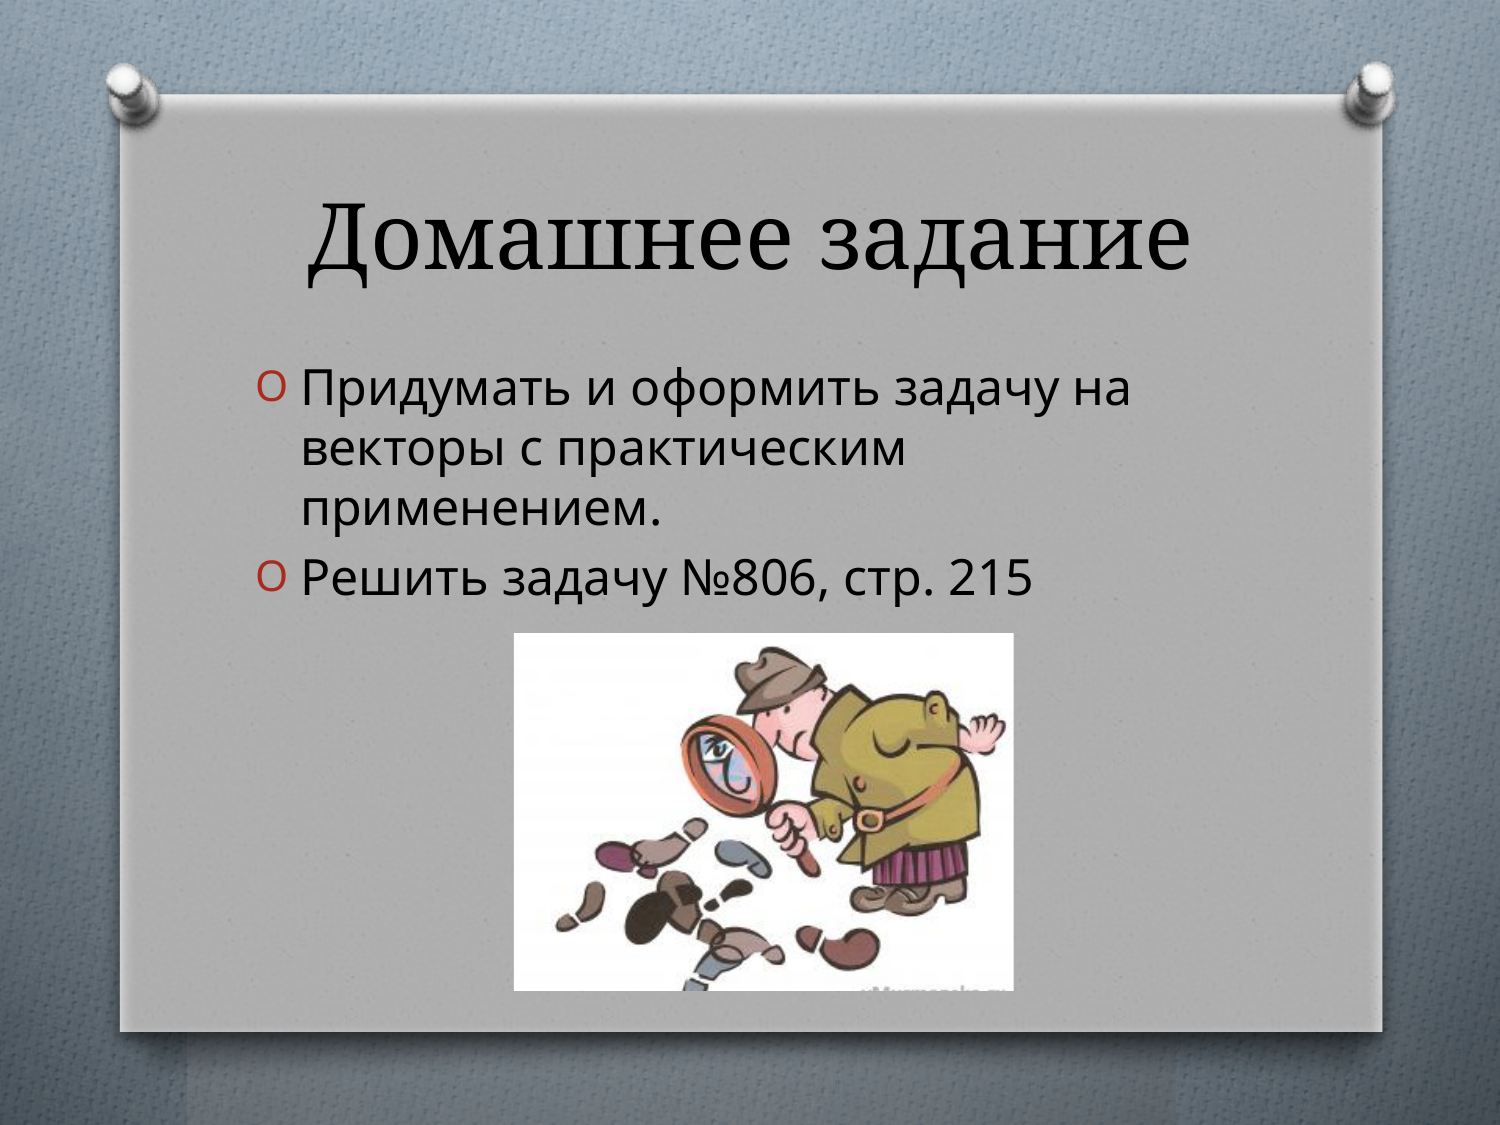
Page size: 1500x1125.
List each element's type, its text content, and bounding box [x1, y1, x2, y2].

picture [76, 30, 198, 153]
list Придумать и оформить задачу на векторы с практическим применением. Решить задачу №806, стр. 215 [240, 347, 1257, 939]
picture [513, 633, 1015, 991]
picture [1317, 34, 1437, 156]
title Домашнее задание [179, 134, 1323, 332]
